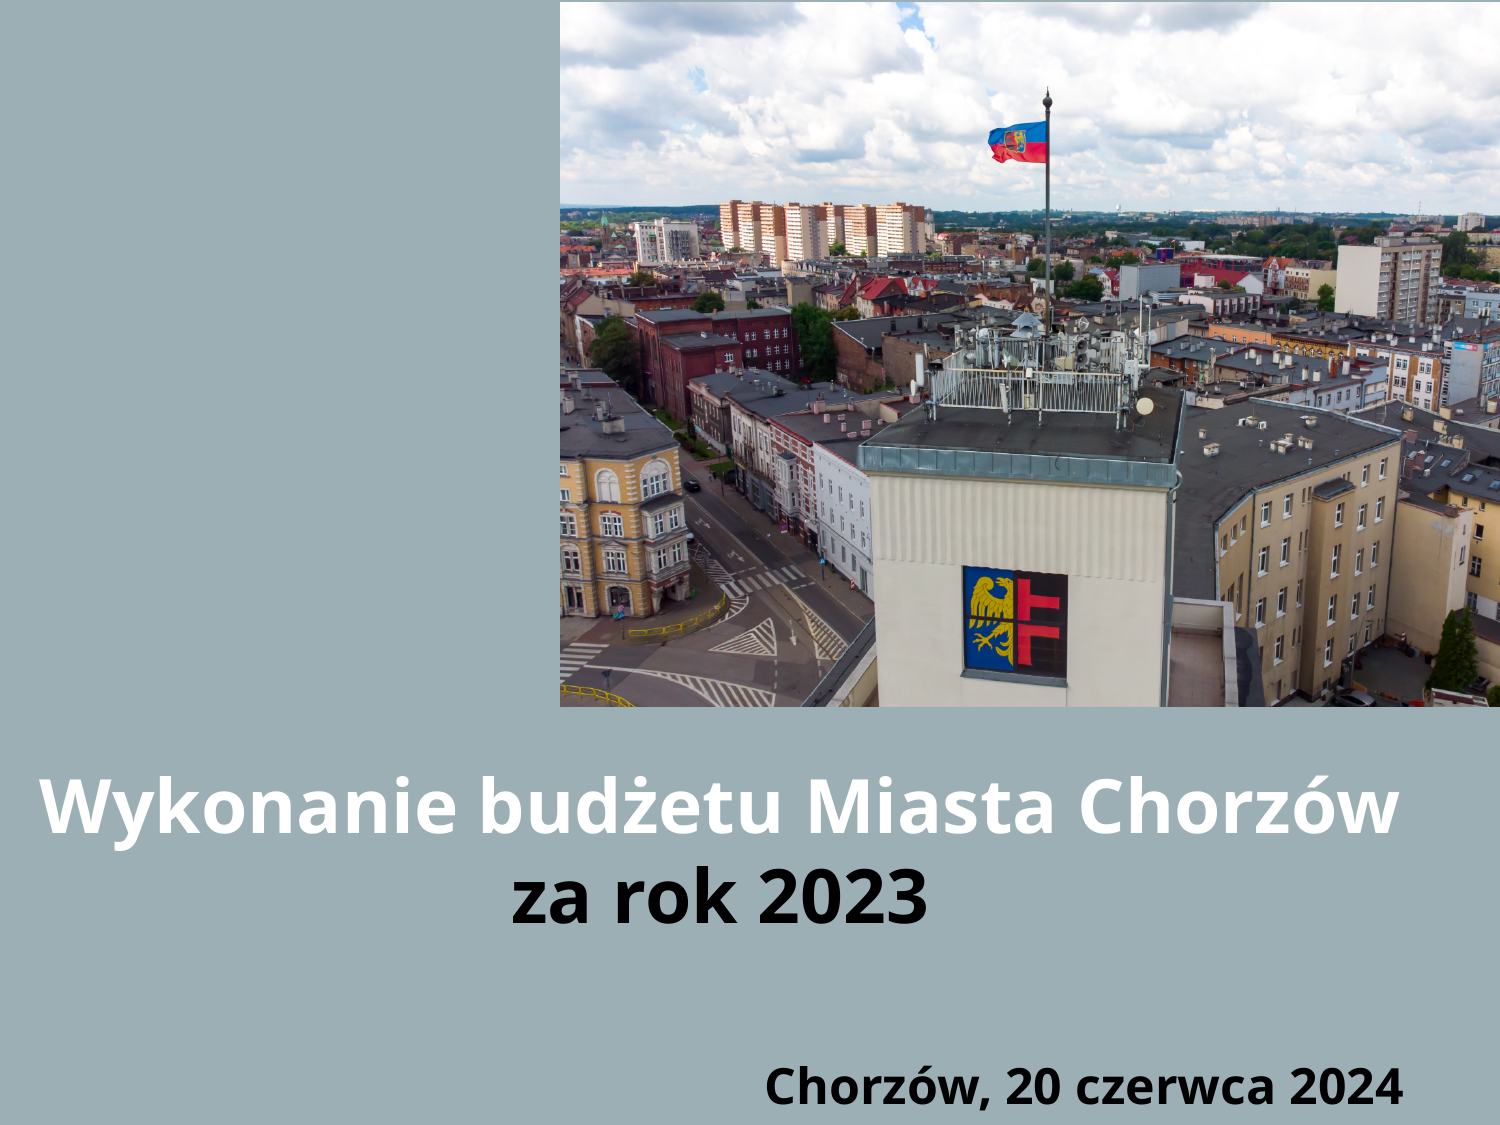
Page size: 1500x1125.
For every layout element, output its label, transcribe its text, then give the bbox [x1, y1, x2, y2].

text_box Chorzów, 20 czerwca 2024 [750, 1046, 1471, 1122]
subtitle Wykonanie budżetu Miasta Chorzów za rok 2023 [17, 751, 1424, 988]
picture [560, 2, 1500, 707]
